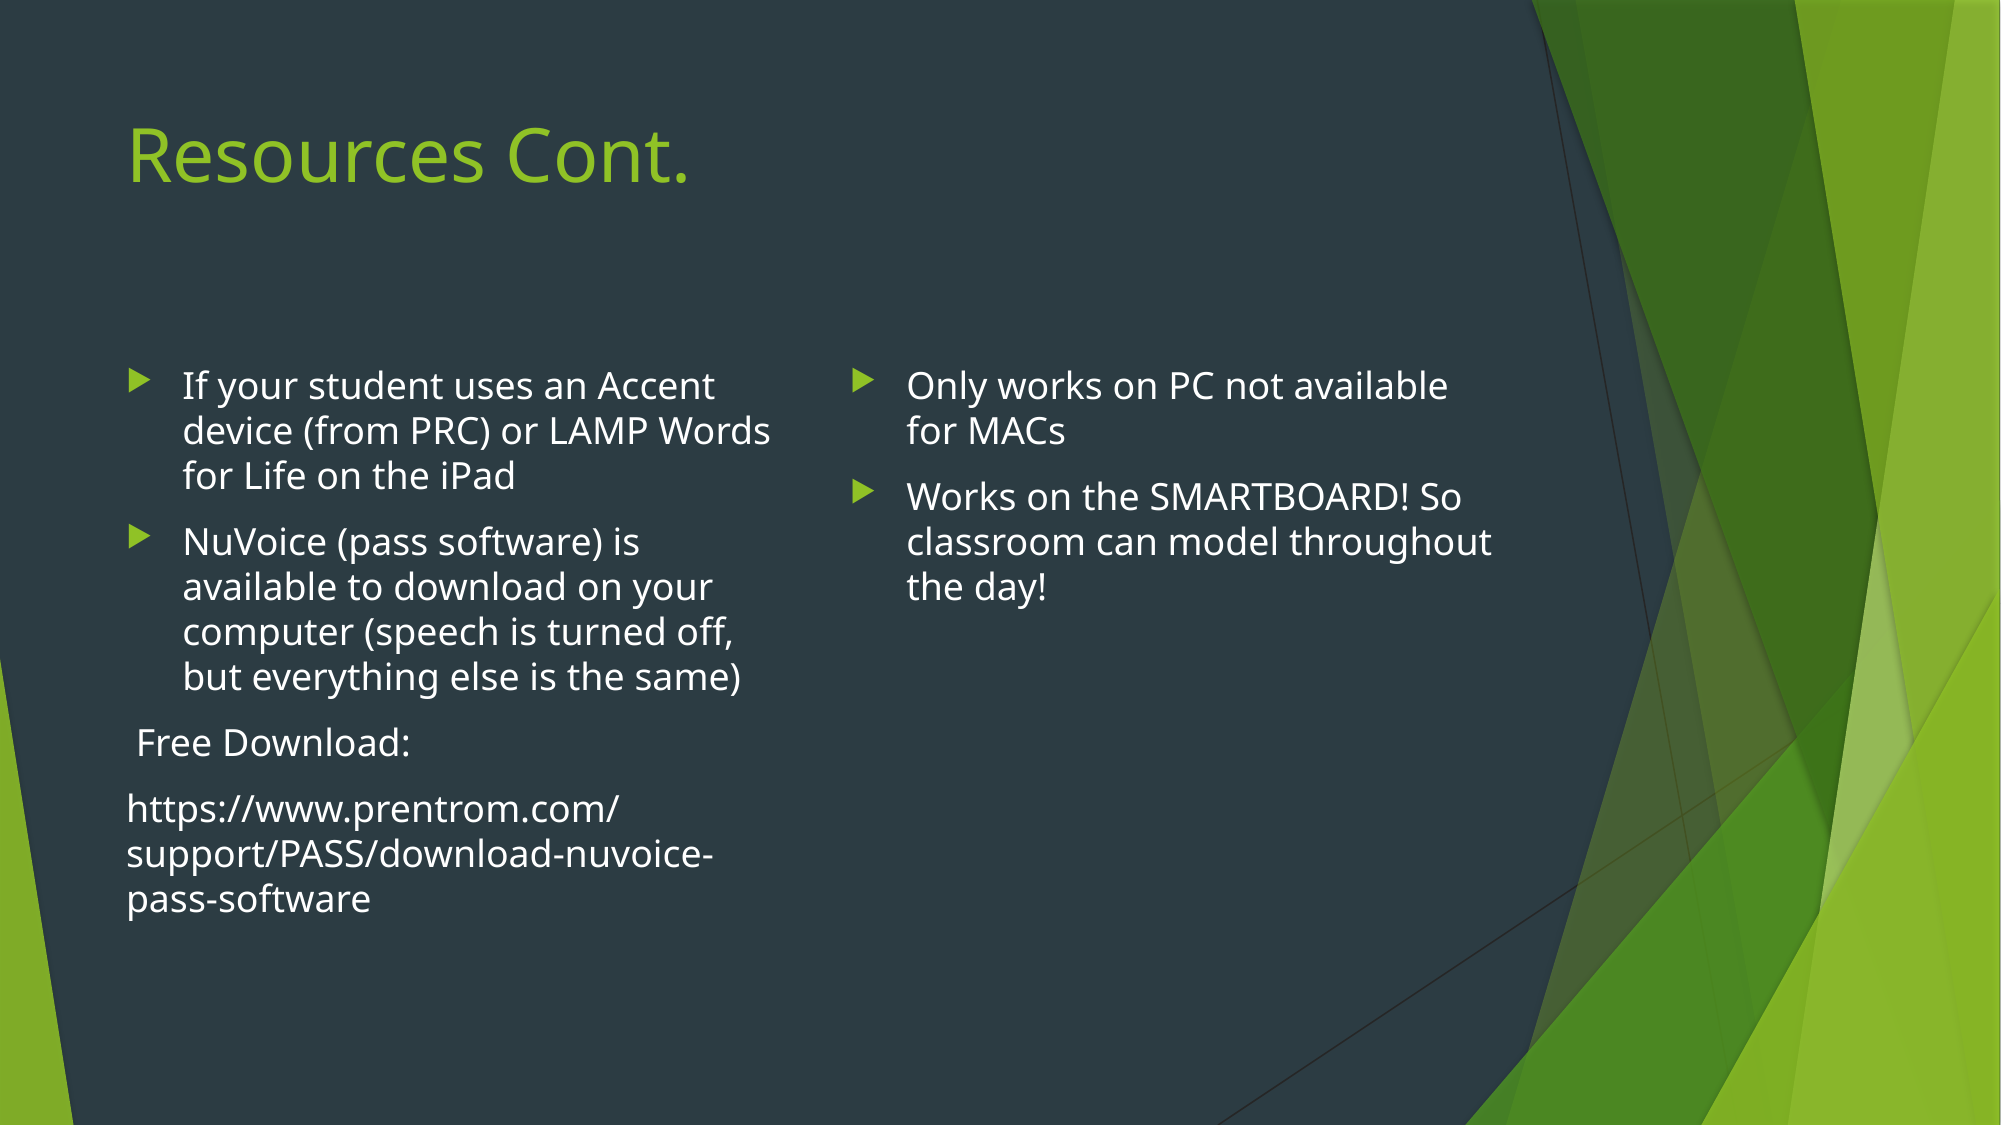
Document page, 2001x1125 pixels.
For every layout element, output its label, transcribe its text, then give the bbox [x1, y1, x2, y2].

title Resources Cont. [111, 99, 1522, 317]
list If your student uses an Accent device (from PRC) or LAMP Words for Life on the iPad NuVoice (pass software) is available to download on your computer (speech is turned off, but everything else is the same) Free Download: https://www.prentrom.com/support/PASS/download-nuvoice-pass-software [111, 354, 798, 992]
list Only works on PC not available for MACs Works on the SMARTBOARD! So classroom can model throughout the day! [834, 354, 1522, 992]
